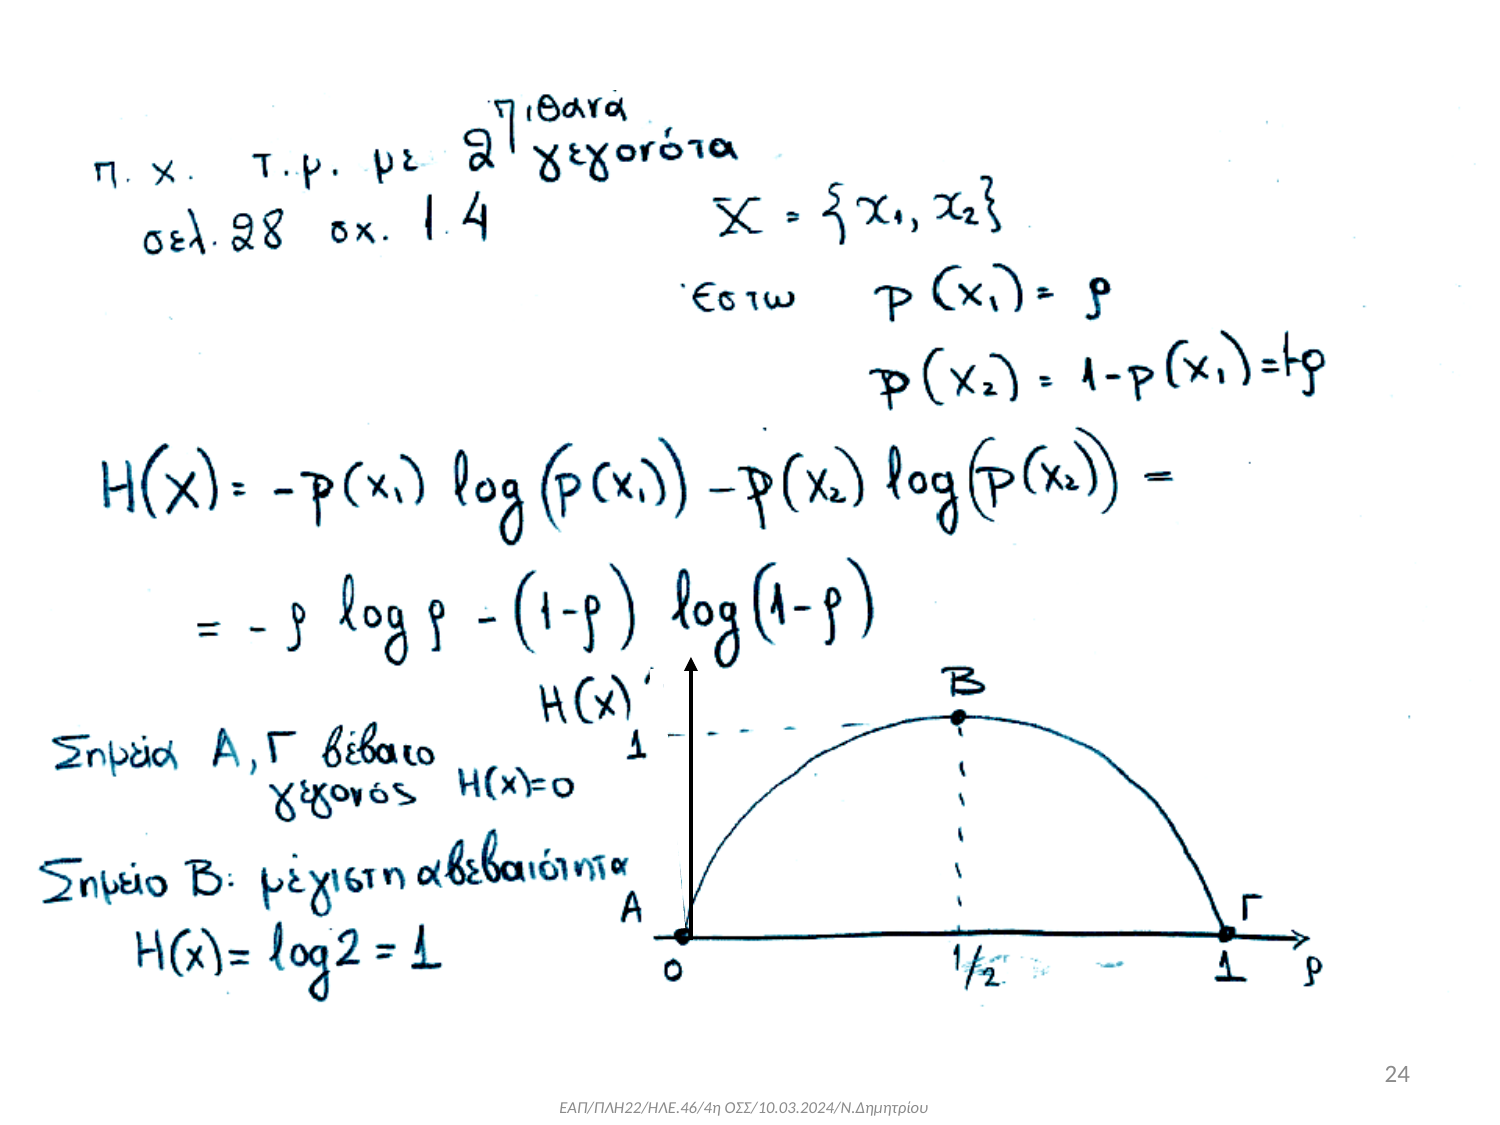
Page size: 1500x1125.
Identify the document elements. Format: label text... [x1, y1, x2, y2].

footer ΕΑΠ/ΠΛΗ22/ΗΛΕ.46/4η ΟΣΣ/10.03.2024/Ν.Δημητρίου [445, 1076, 1043, 1125]
slide_number 24 [1074, 1043, 1425, 1103]
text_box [20, 58, 1480, 1035]
